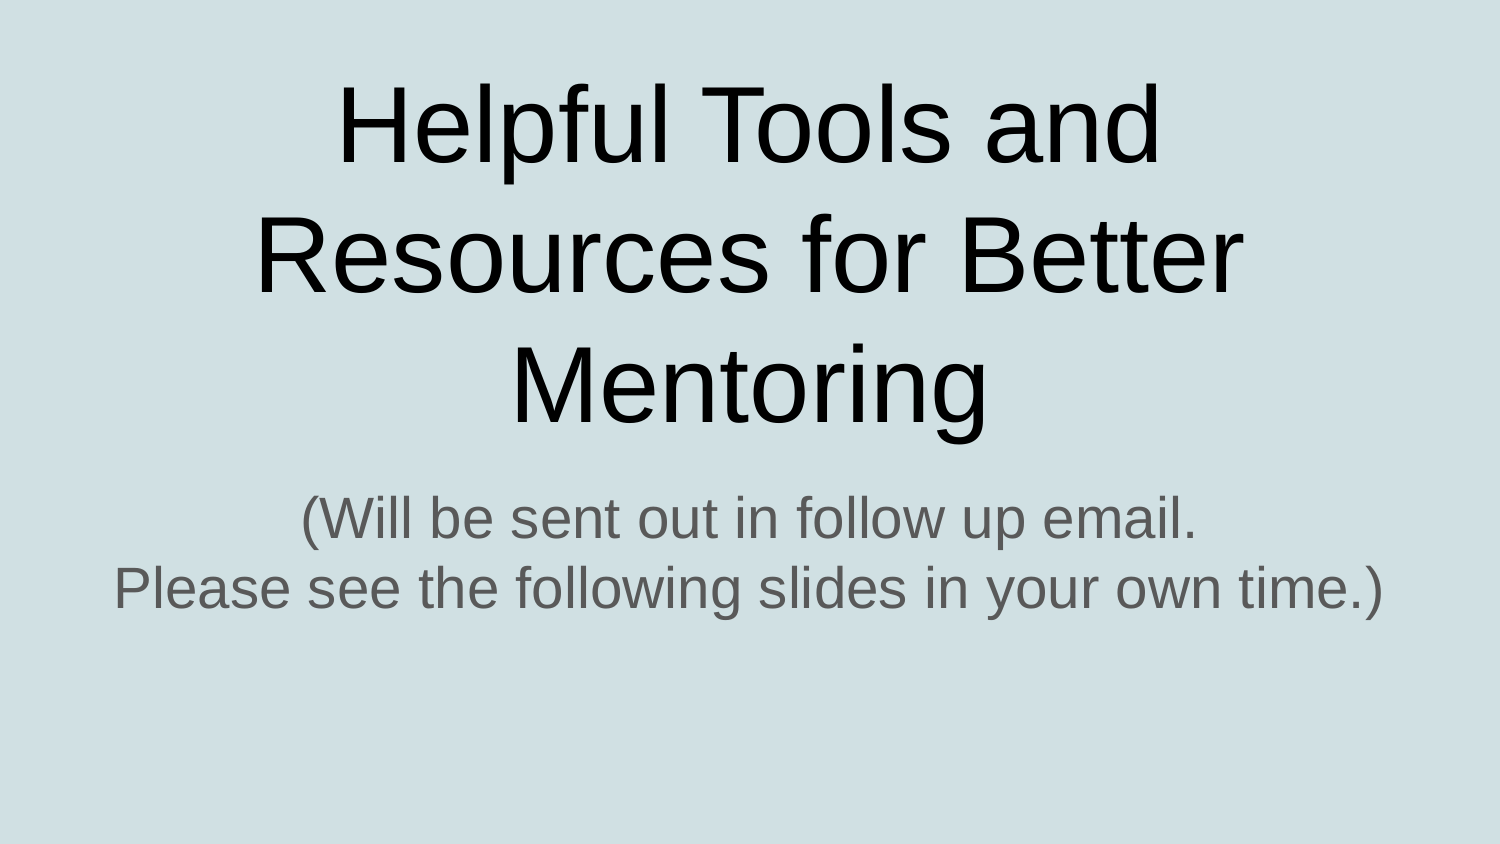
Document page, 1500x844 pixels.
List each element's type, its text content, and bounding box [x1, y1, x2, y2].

subtitle (Will be sent out in follow up email. Please see the following slides in your own time.) [51, 464, 1449, 595]
title Helpful Tools and Resources for Better Mentoring [51, 122, 1449, 459]
